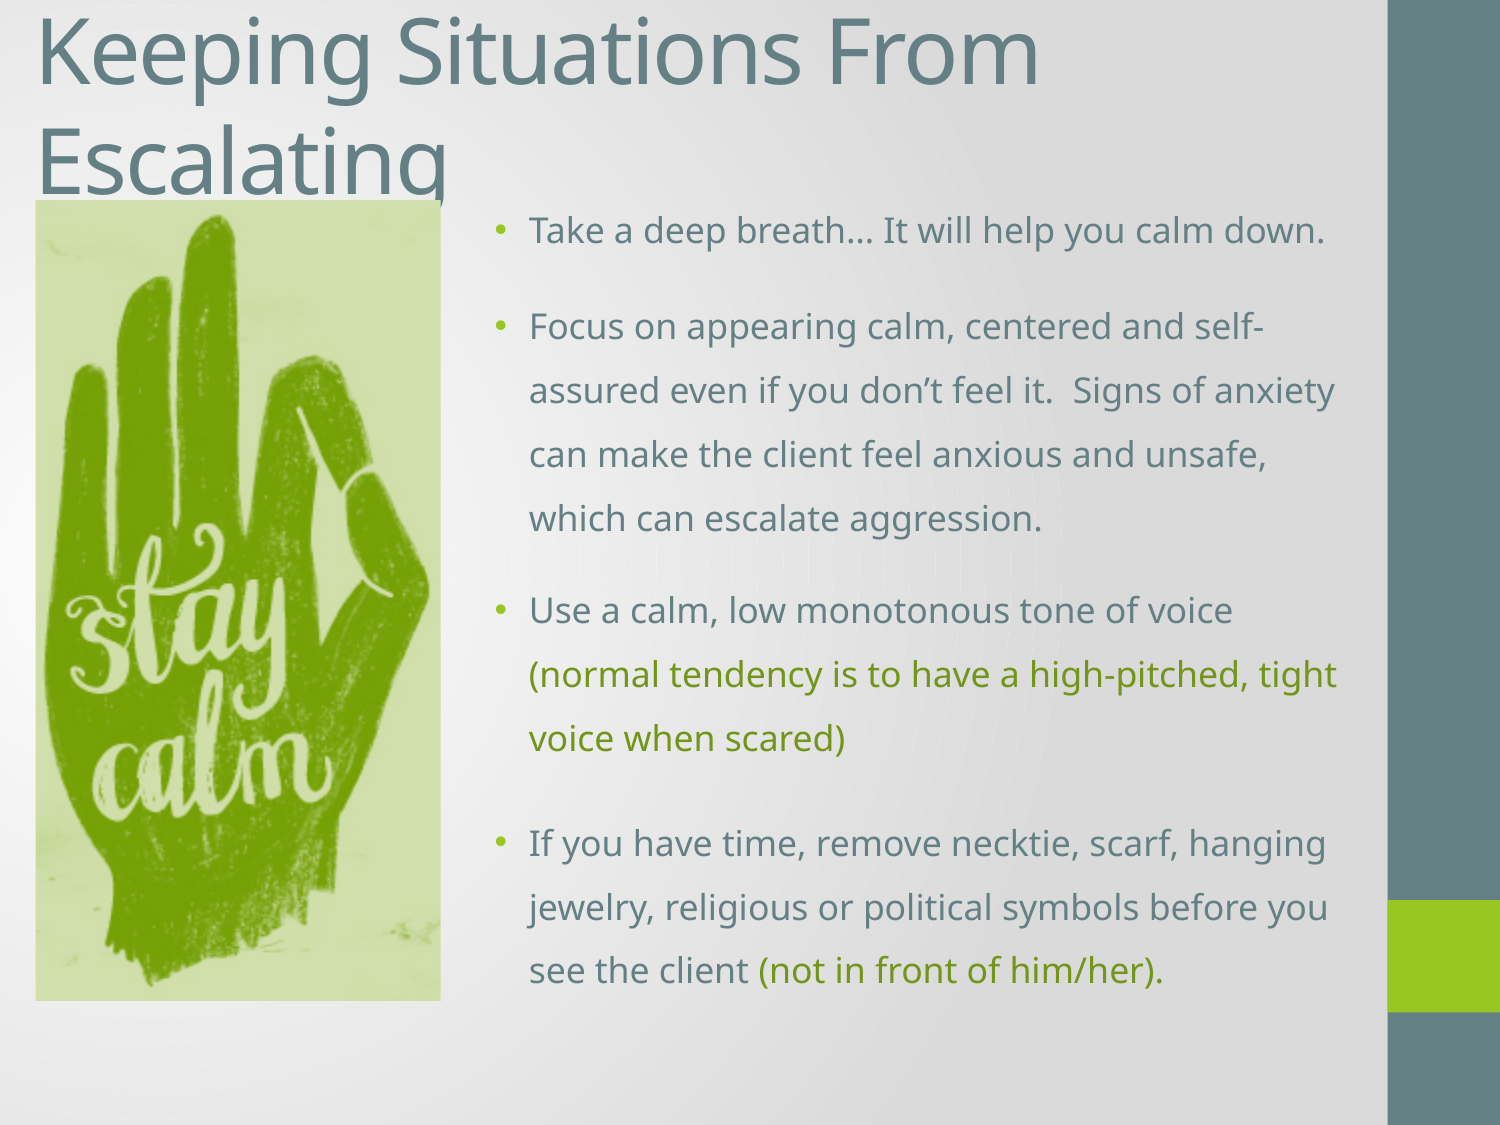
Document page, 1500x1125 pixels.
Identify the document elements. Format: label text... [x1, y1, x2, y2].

title Keeping Situations From Escalating [19, 8, 1370, 197]
list Take a deep breath… It will help you calm down. Focus on appearing calm, centered and self-assured even if you don’t feel it. Signs of anxiety can make the client feel anxious and unsafe, which can escalate aggression. Use a calm, low monotonous tone of voice (normal tendency is to have a high-pitched, tight voice when scared) If you have time, remove necktie, scarf, hanging jewelry, religious or political symbols before you see the client (not in front of him/her). [462, 200, 1371, 1088]
picture [35, 199, 442, 1001]
